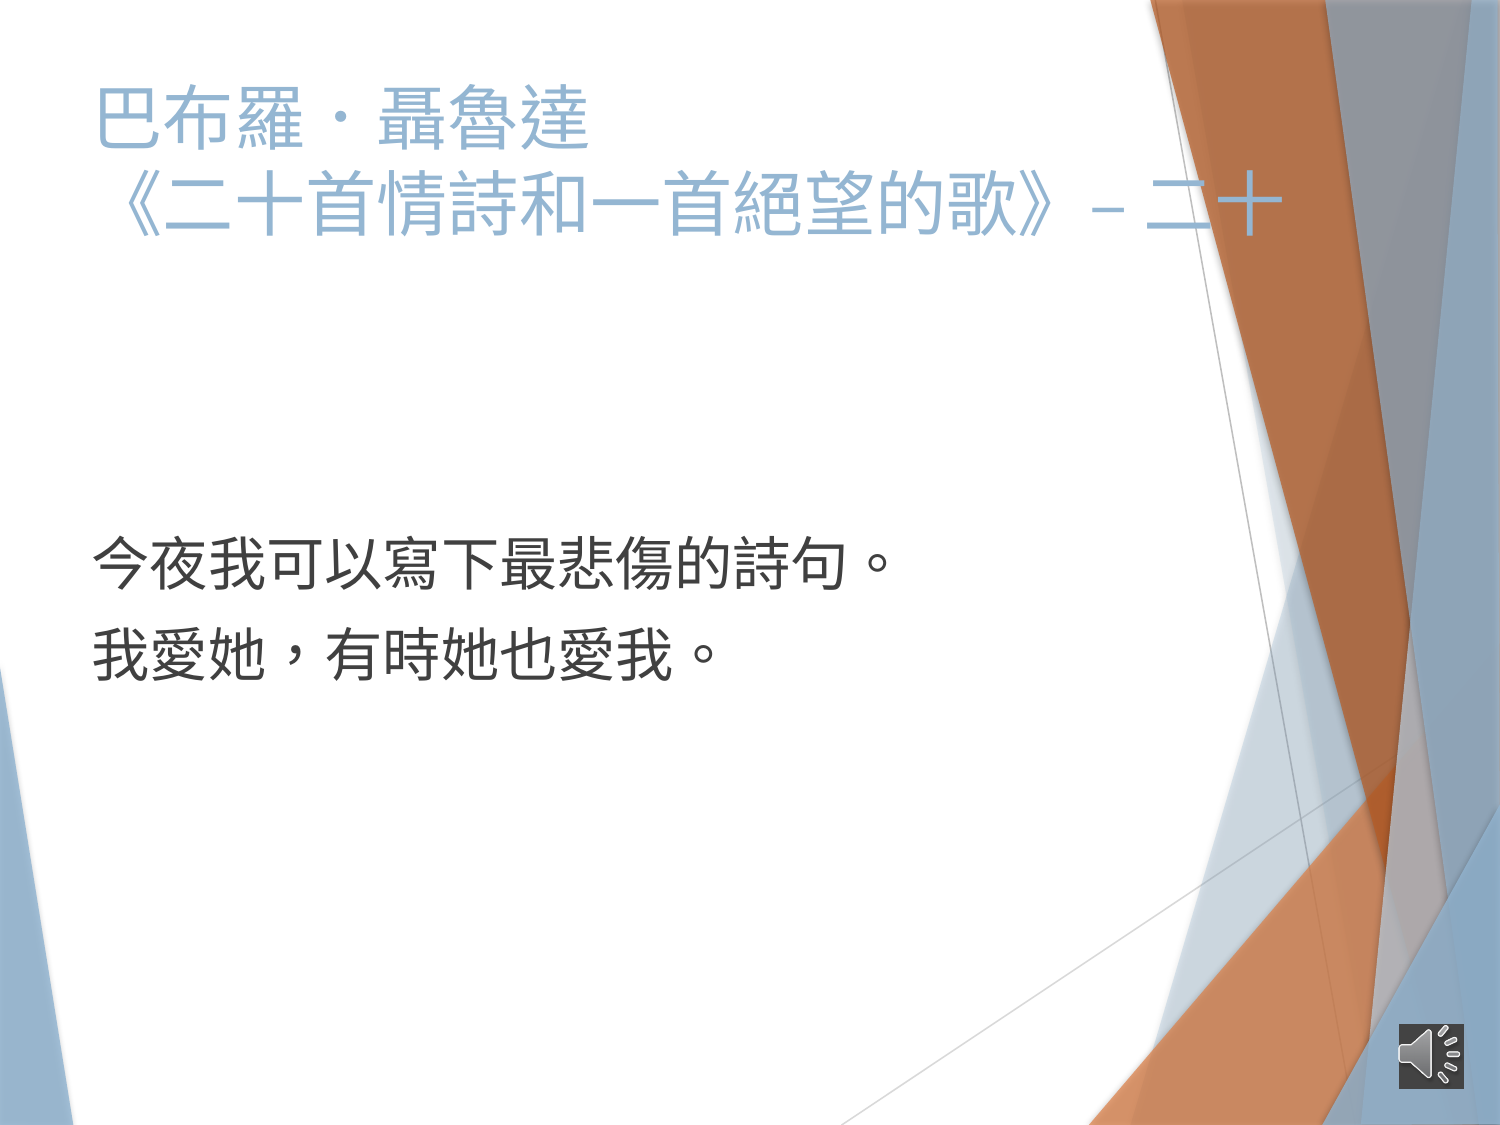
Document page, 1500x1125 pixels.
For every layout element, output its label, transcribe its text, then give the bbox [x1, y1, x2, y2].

list 今夜我可以寫下最悲傷的詩句。 我愛她，有時她也愛我。 [76, 338, 1427, 1081]
picture [1397, 1022, 1466, 1091]
title 巴布羅．聶魯達 《二十首情詩和一首絕望的歌》– 二十 [76, 66, 1427, 254]
